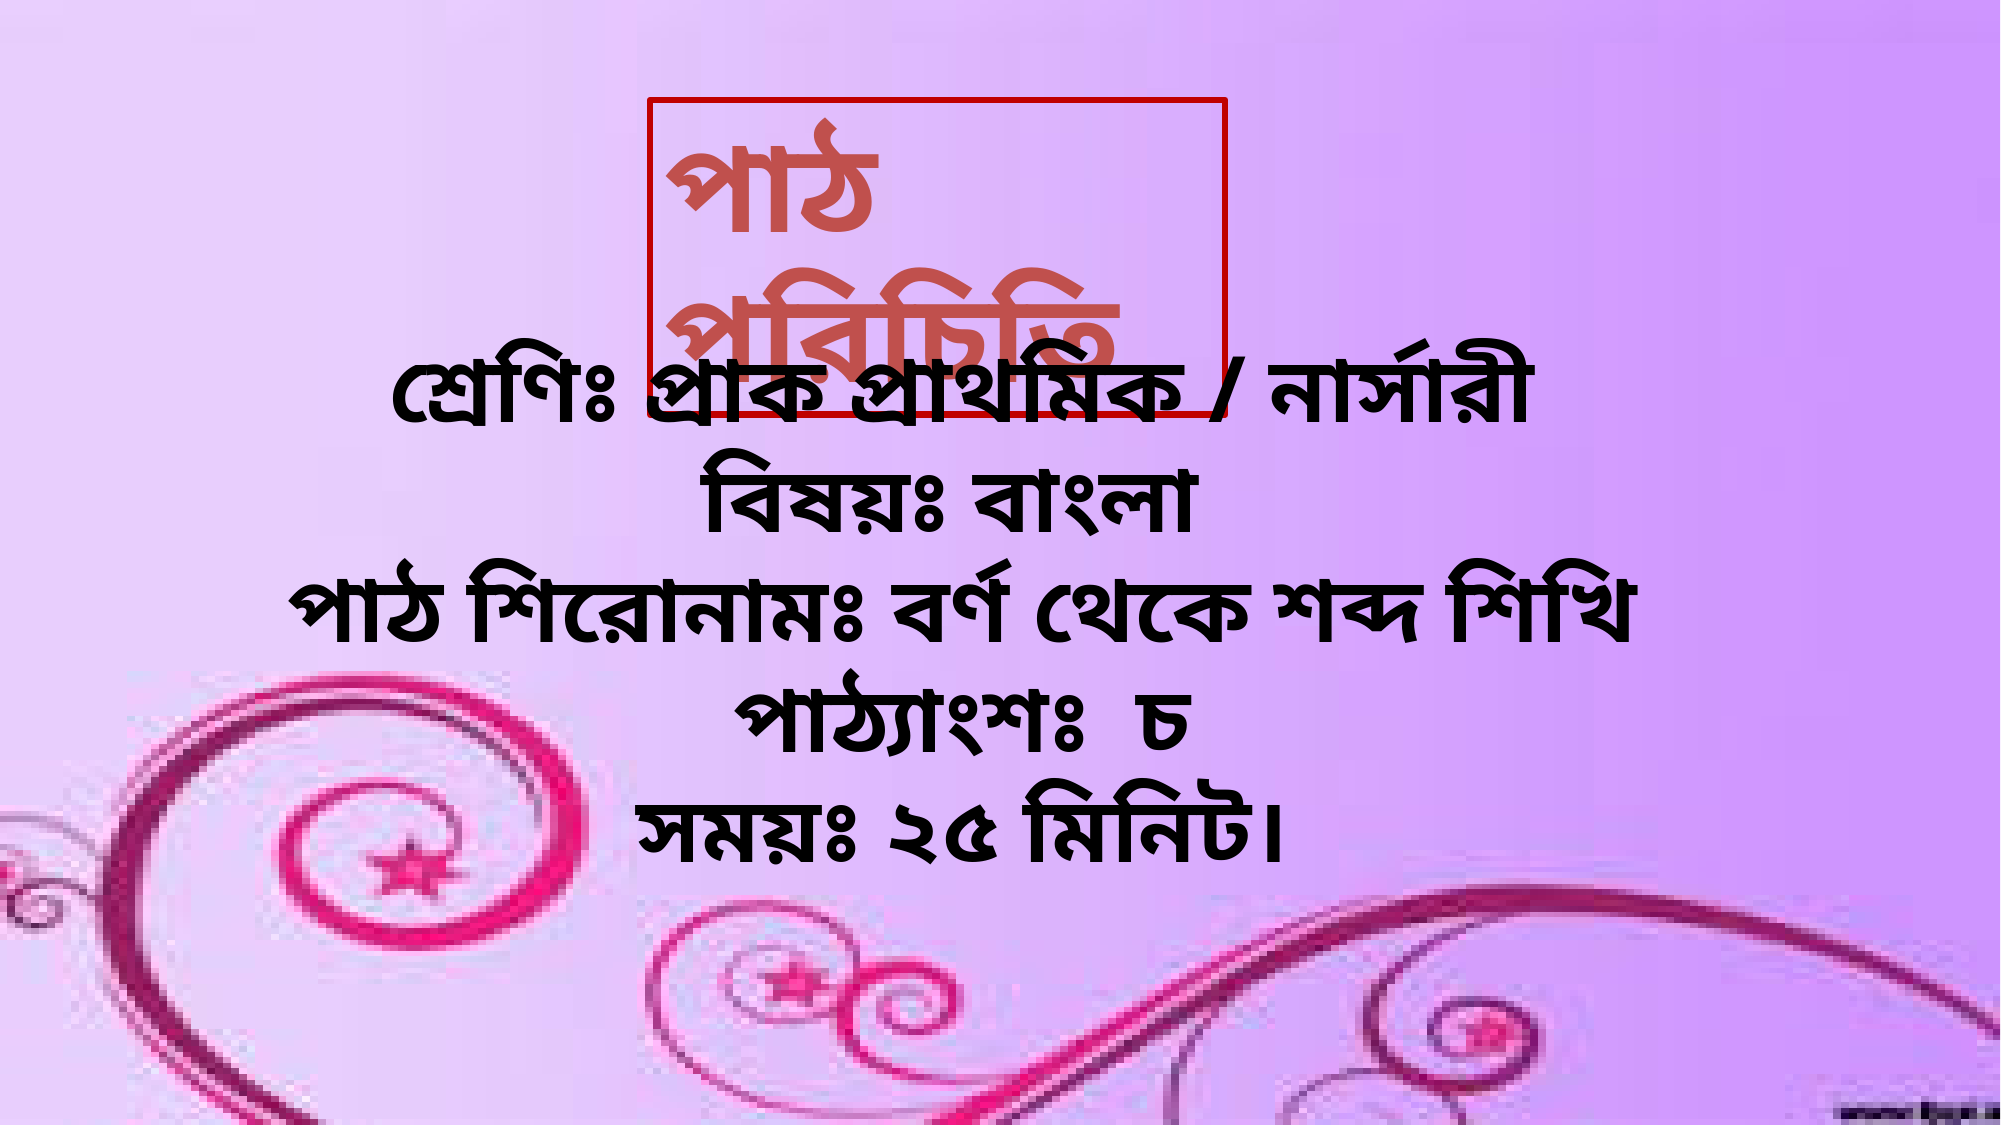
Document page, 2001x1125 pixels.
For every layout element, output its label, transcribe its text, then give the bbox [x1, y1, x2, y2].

text_box পাঠ পরিচিতি [649, 99, 1226, 322]
picture [0, 0, 2001, 1125]
text_box শ্রেণিঃ প্রাক প্রাথমিক / নার্সারী বিষয়ঃ বাংলা পাঠ শিরোনামঃ বর্ণ থেকে শব্দ শিখি পাঠ্যাংশঃ চ সময়ঃ ২৫ মিনিট। [199, 322, 1725, 889]
